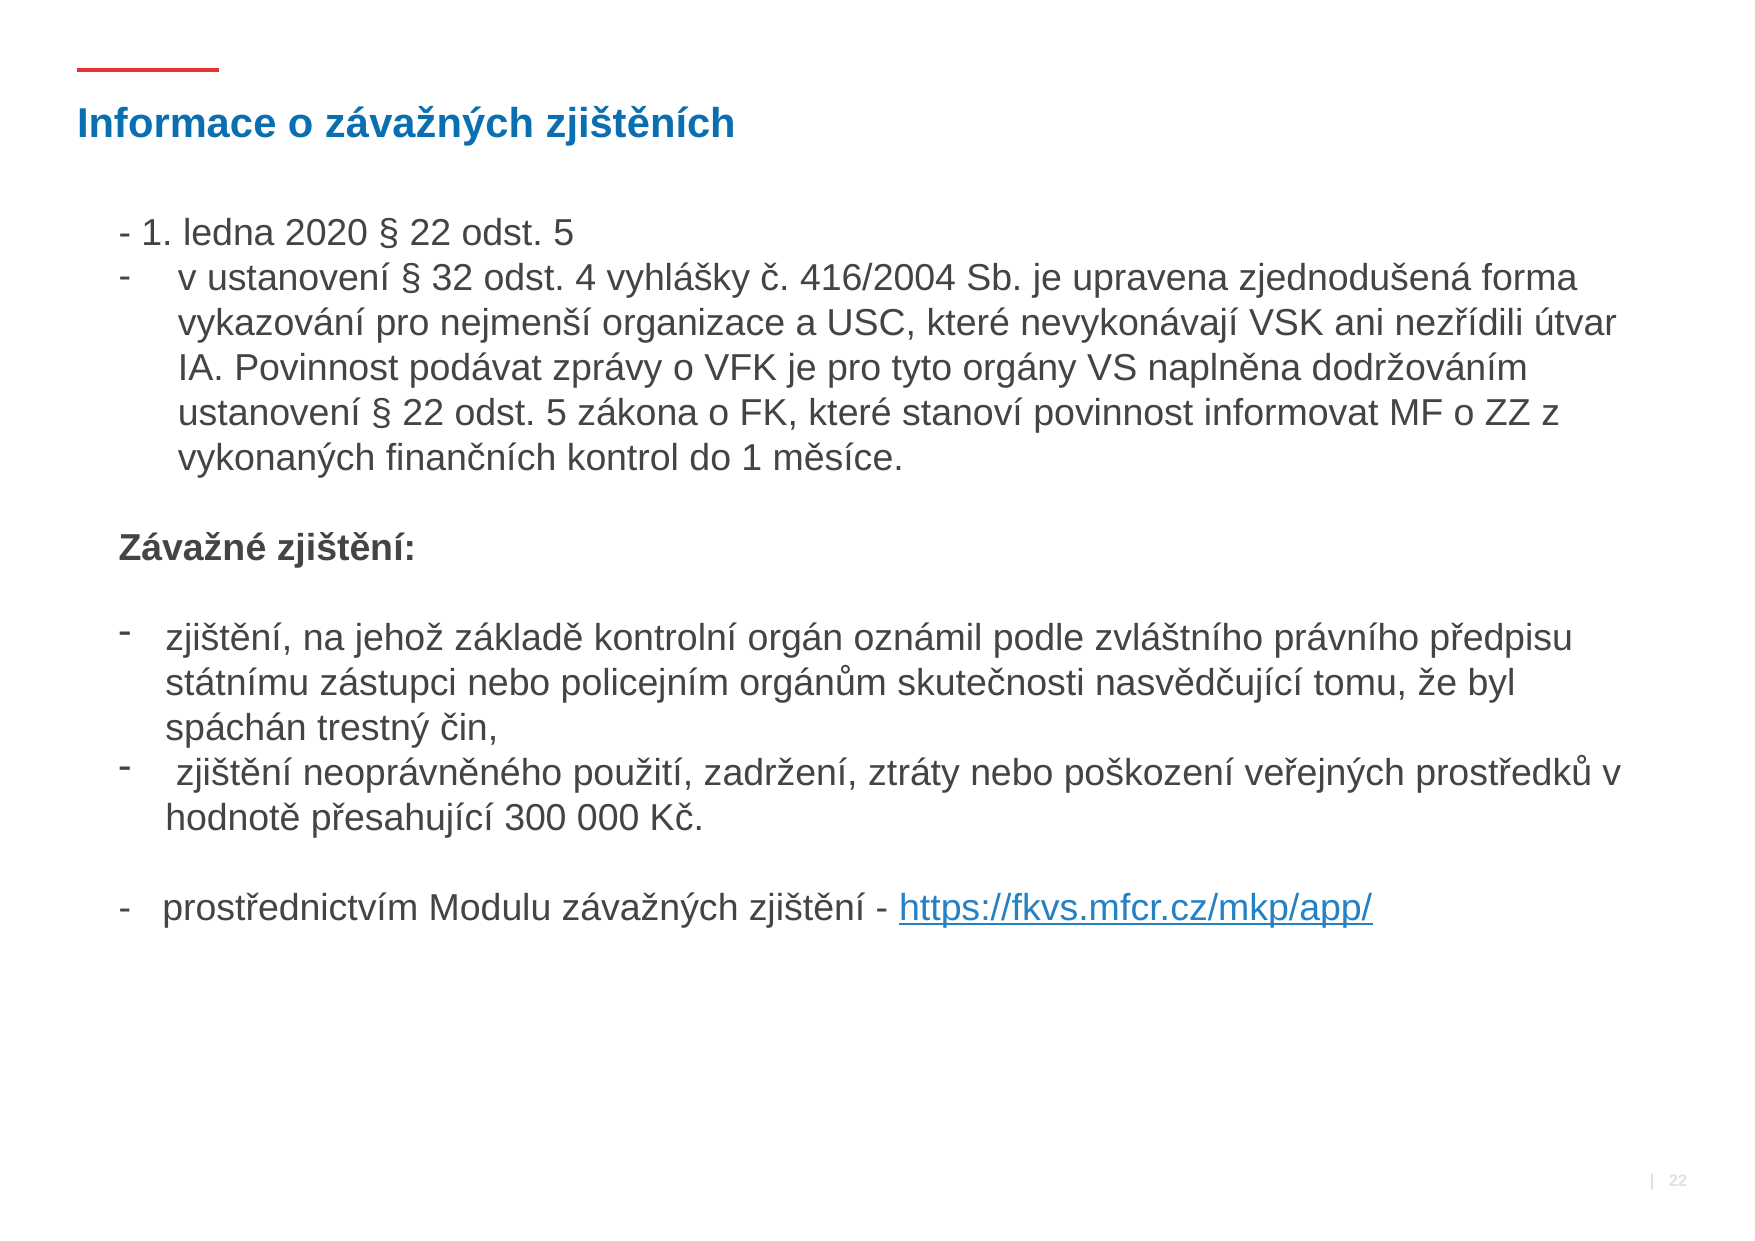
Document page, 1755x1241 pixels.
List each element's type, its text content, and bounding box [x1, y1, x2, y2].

list - 1. ledna 2020 § 22 odst. 5 v ustanovení § 32 odst. 4 vyhlášky č. 416/2004 Sb. je upravena zjednodušená forma vykazování pro nejmenší organizace a USC, které nevykonávají VSK ani nezřídili útvar IA. Povinnost podávat zprávy o VFK je pro tyto orgány VS naplněna dodržováním ustanovení § 22 odst. 5 zákona o FK, které stanoví povinnost informovat MF o ZZ z vykonaných finančních kontrol do 1 měsíce. Závažné zjištění: zjištění, na jehož základě kontrolní orgán oznámil podle zvláštního právního předpisu státnímu zástupci nebo policejním orgánům skutečnosti nasvědčující tomu, že byl spáchán trestný čin, zjištění neoprávněného použití, zadržení, ztráty nebo poškození veřejných prostředků v hodnotě přesahující 300 000 Kč. - prostřednictvím Modulu závažných zjištění - https://fkvs.mfcr.cz/mkp/app/ [89, 207, 1667, 1096]
slide_number | 22 [1427, 1169, 1688, 1190]
title Informace o závažných zjištěních [77, 95, 1552, 146]
